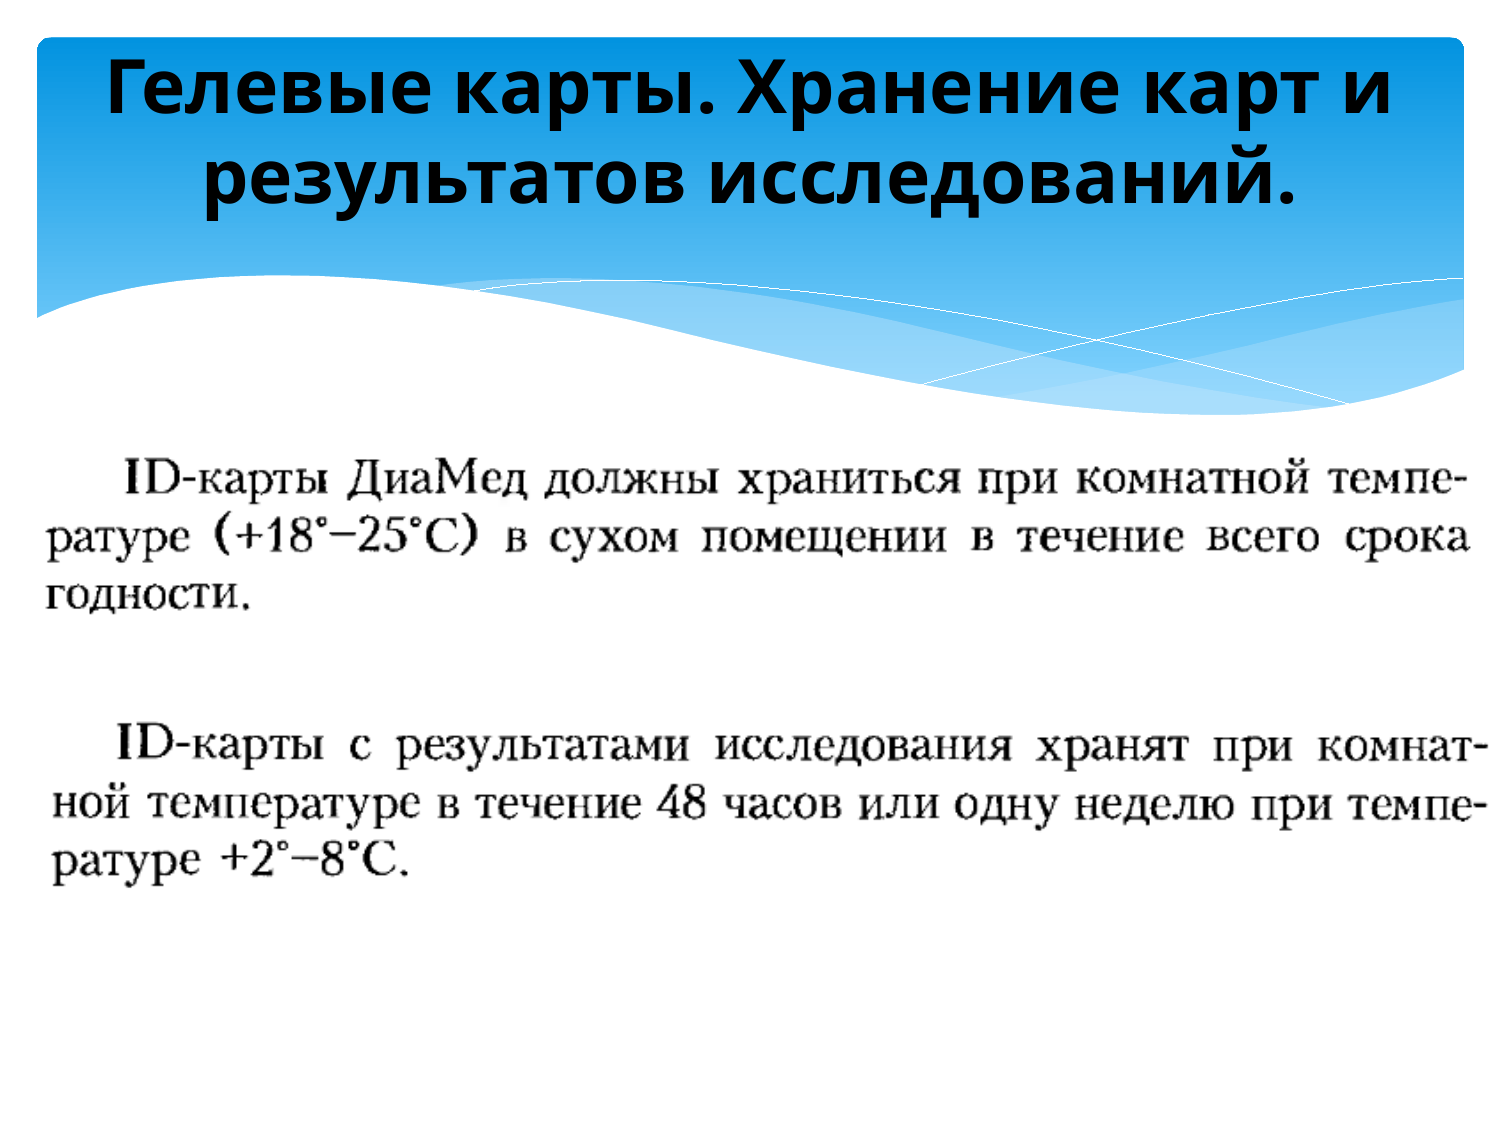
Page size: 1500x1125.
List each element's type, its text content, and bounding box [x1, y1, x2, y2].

picture [41, 703, 1500, 897]
title Гелевые карты. Хранение карт и результатов исследований. [5, 26, 1495, 232]
picture [22, 444, 1483, 625]
